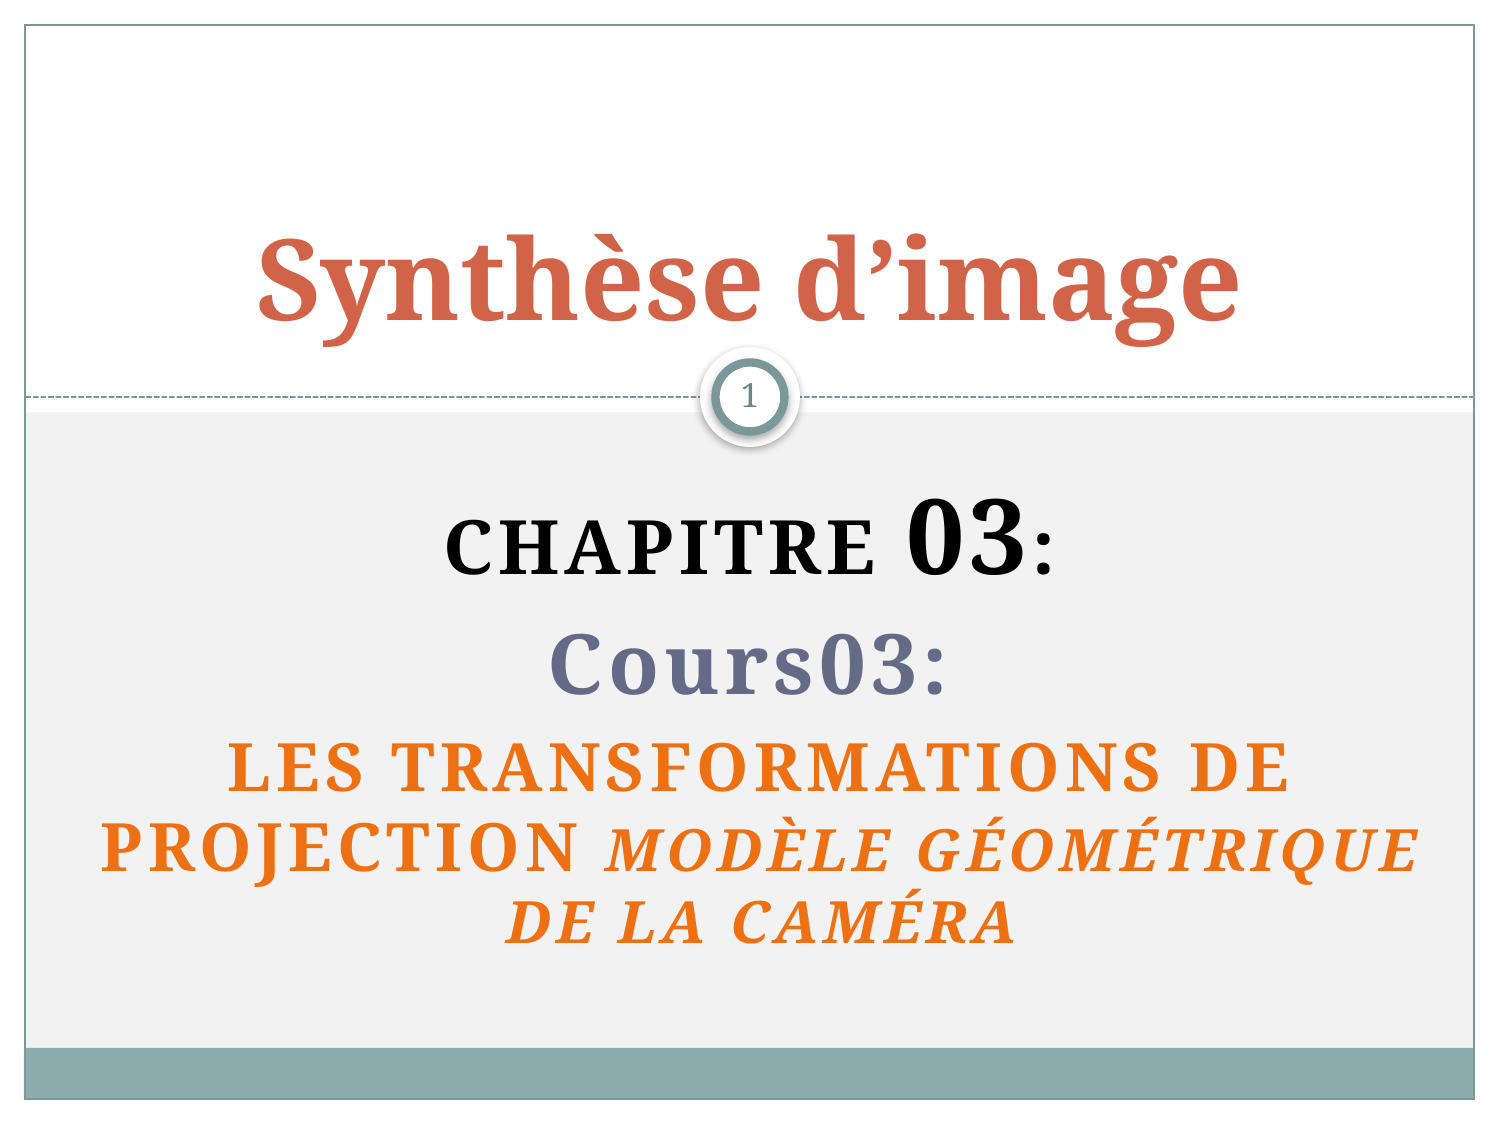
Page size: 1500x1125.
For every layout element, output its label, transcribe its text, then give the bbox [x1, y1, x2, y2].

subtitle Chapitre 03: Cours03: Les transformations de projection modèle géométrique de la caméra [58, 462, 1465, 1032]
slide_number 1 [712, 360, 788, 434]
title Synthèse d’image [112, 62, 1388, 350]
